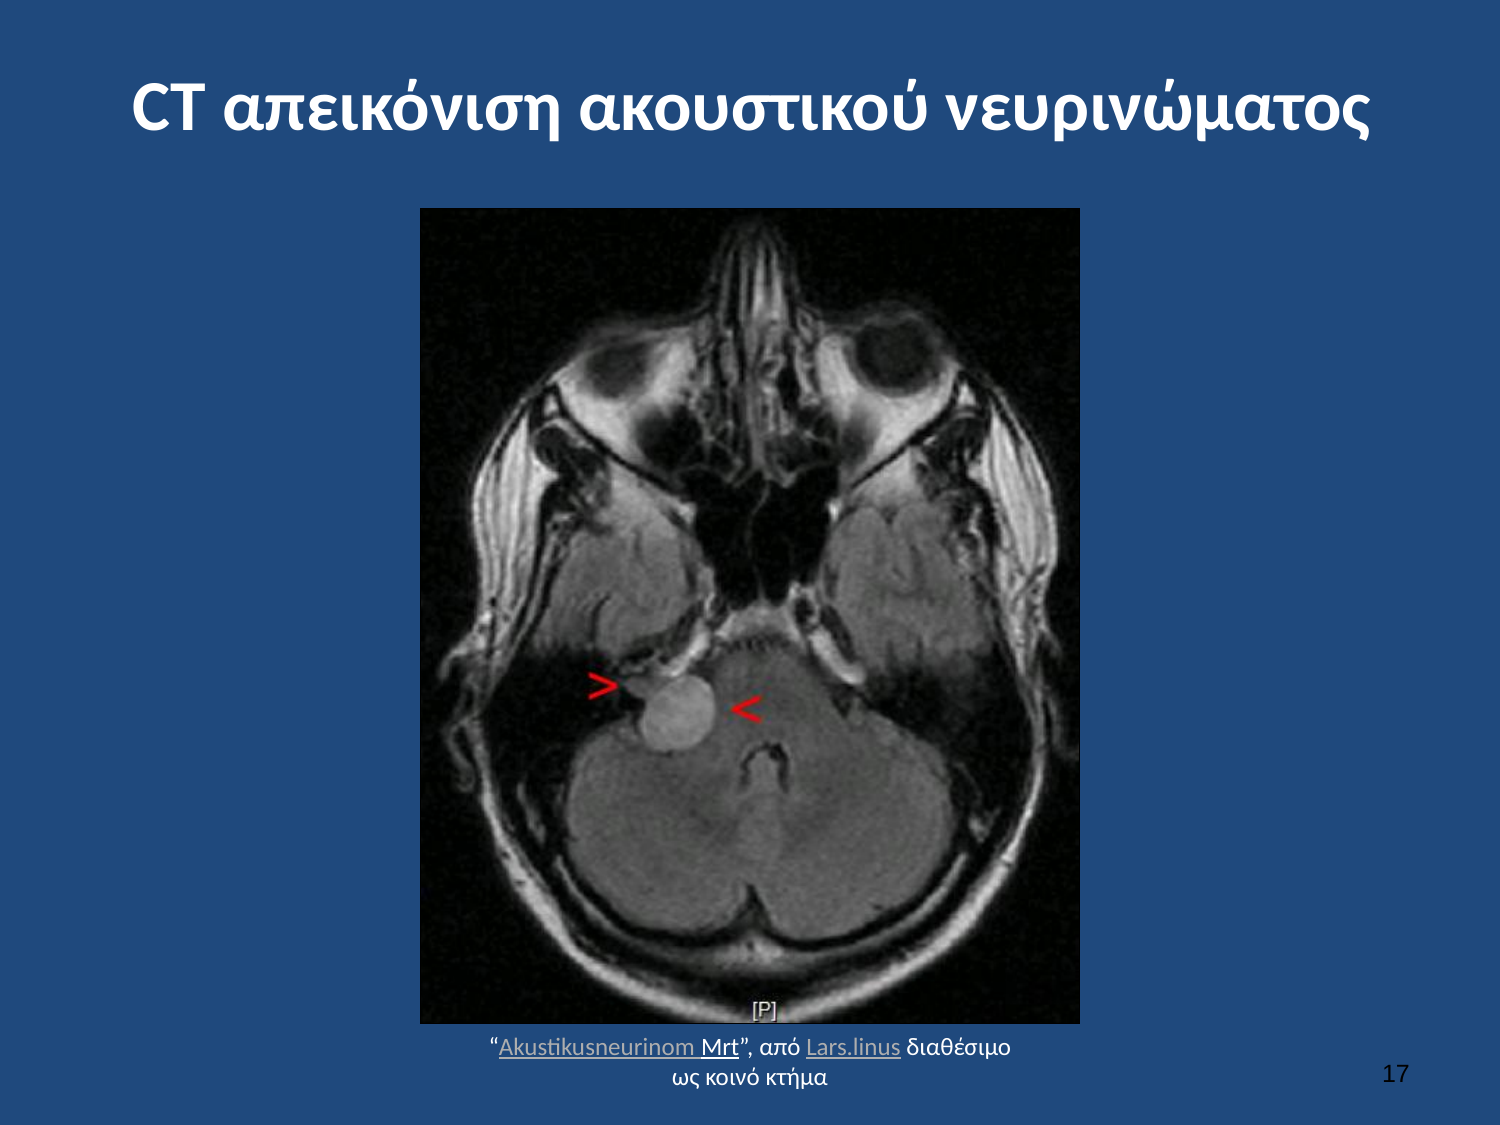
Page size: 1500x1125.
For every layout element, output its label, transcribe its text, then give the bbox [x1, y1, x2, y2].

title CT απεικόνιση ακουστικού νευρινώματος [76, 19, 1427, 185]
picture [419, 207, 1081, 1024]
slide_number 16 [1074, 1042, 1425, 1103]
text_box “Akustikusneurinom Mrt”, από Lars.linus διαθέσιμο ως κοινό κτήμα [469, 1032, 1031, 1098]
